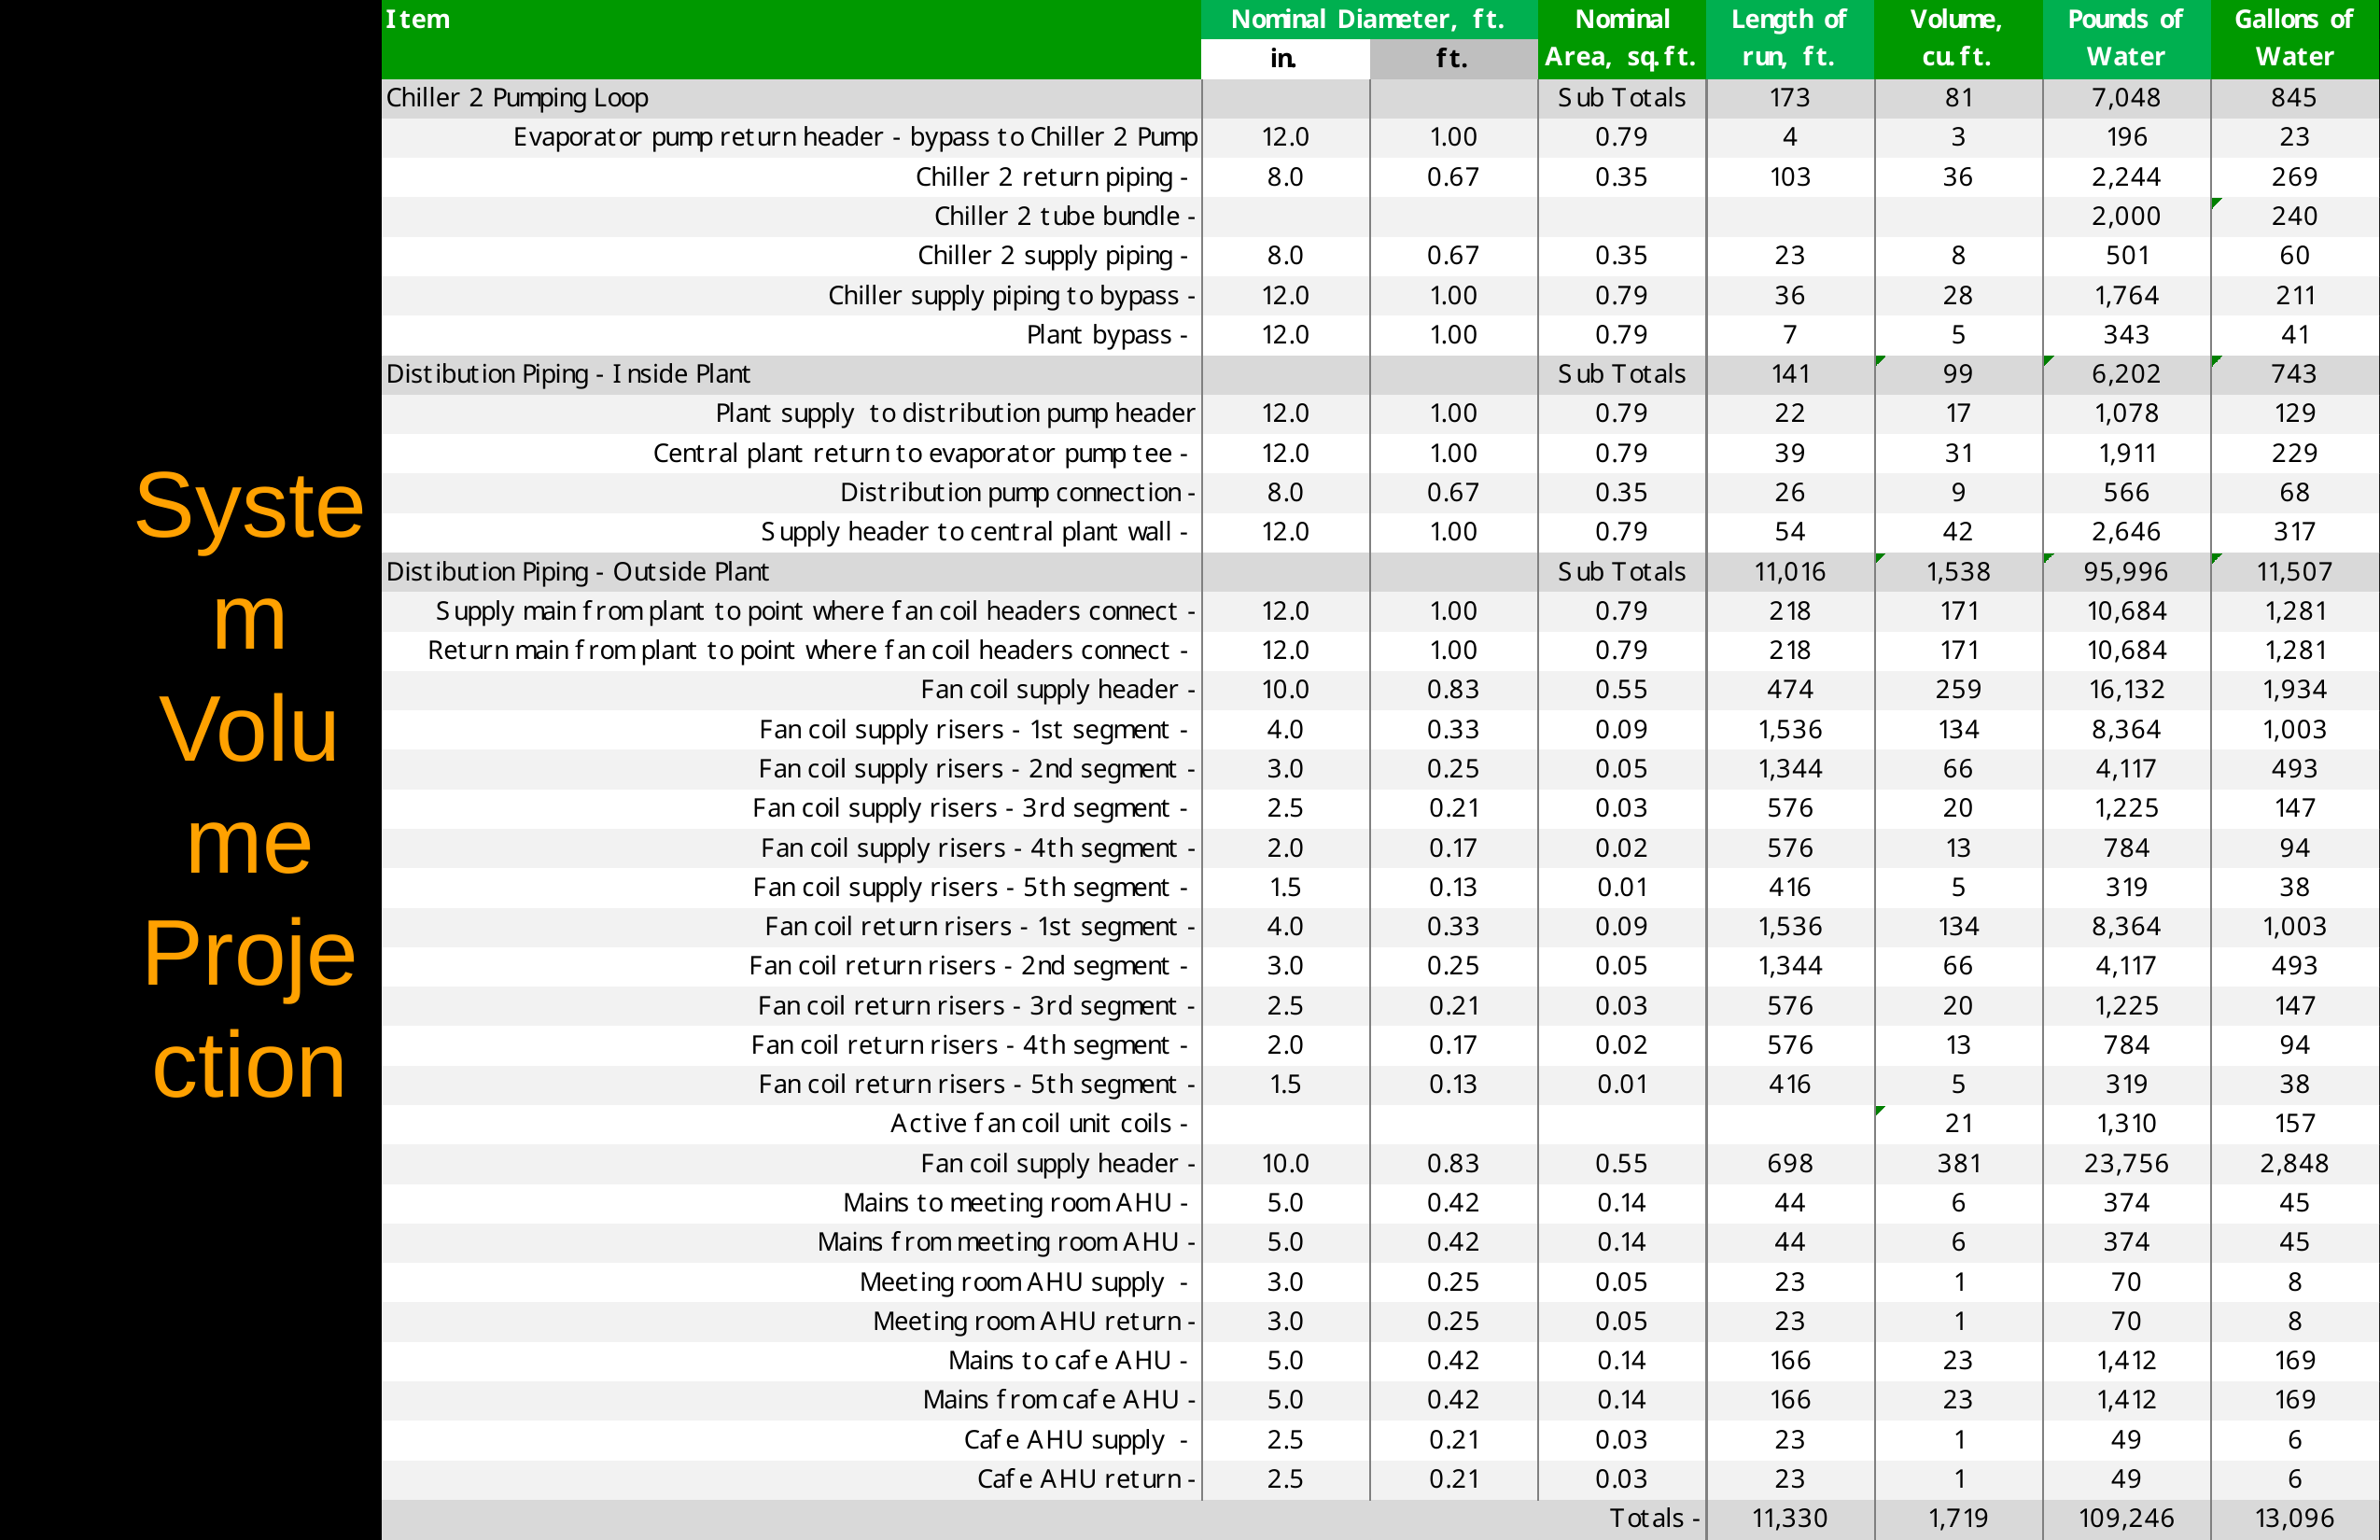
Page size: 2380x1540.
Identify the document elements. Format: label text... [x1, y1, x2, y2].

title System Volume Projection [119, 62, 375, 1498]
picture [381, 0, 2380, 1540]
